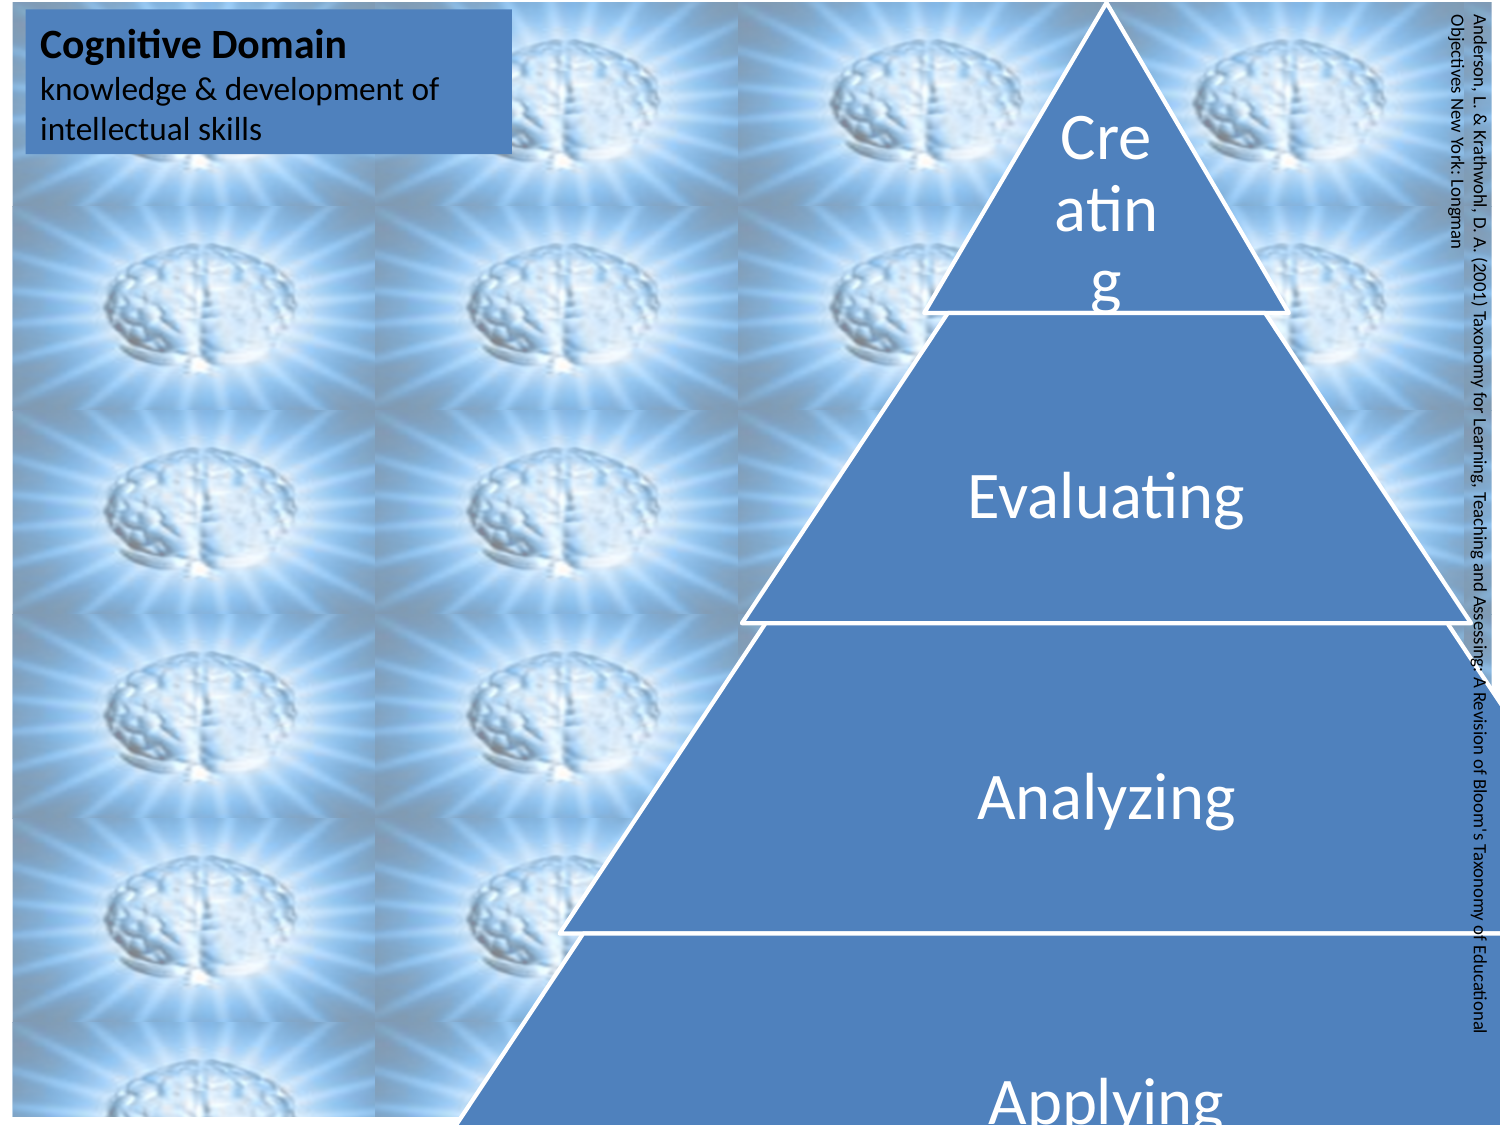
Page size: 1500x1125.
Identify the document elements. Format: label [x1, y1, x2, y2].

text_box [12, 0, 1500, 1117]
